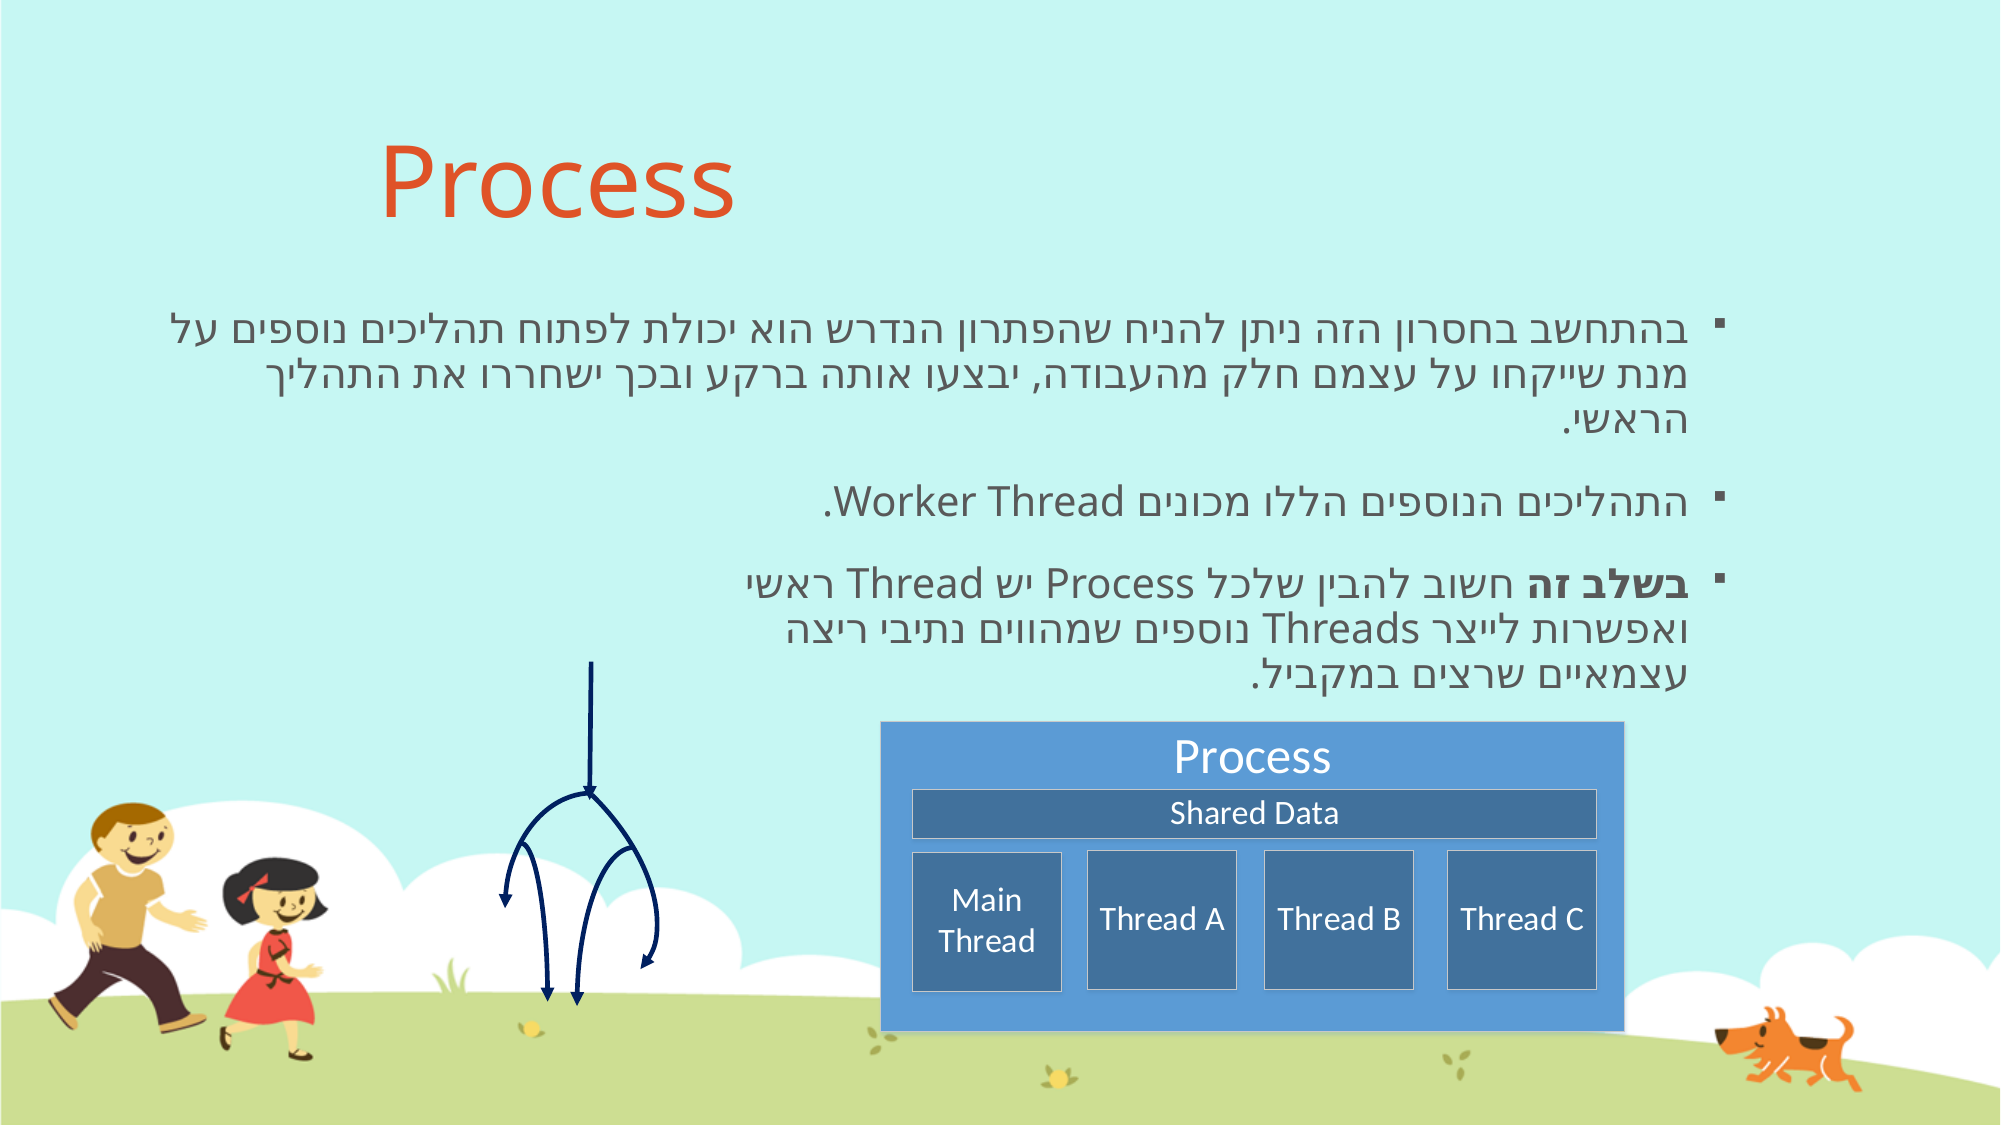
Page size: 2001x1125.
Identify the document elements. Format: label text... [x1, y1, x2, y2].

picture [0, 0, 2001, 1125]
title Process [362, 50, 1900, 247]
list בהתחשב בחסרון הזה ניתן להניח שהפתרון הנדרש הוא יכולת לפתוח תהליכים נוספים על מנת שייקחו על עצמם חלק מהעבודה, יבצעו אותה ברקע ובכך ישחררו את התהליך הראשי. התהליכים הנוספים הללו מכונים Worker Thread. בשלב זה חשוב להבין שלכל Process יש Thread ראשי ואפשרות לייצר Threads נוספים שמהווים נתיבי ריצה עצמאיים שרצים במקביל. [149, 299, 1750, 870]
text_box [371, 661, 692, 1125]
